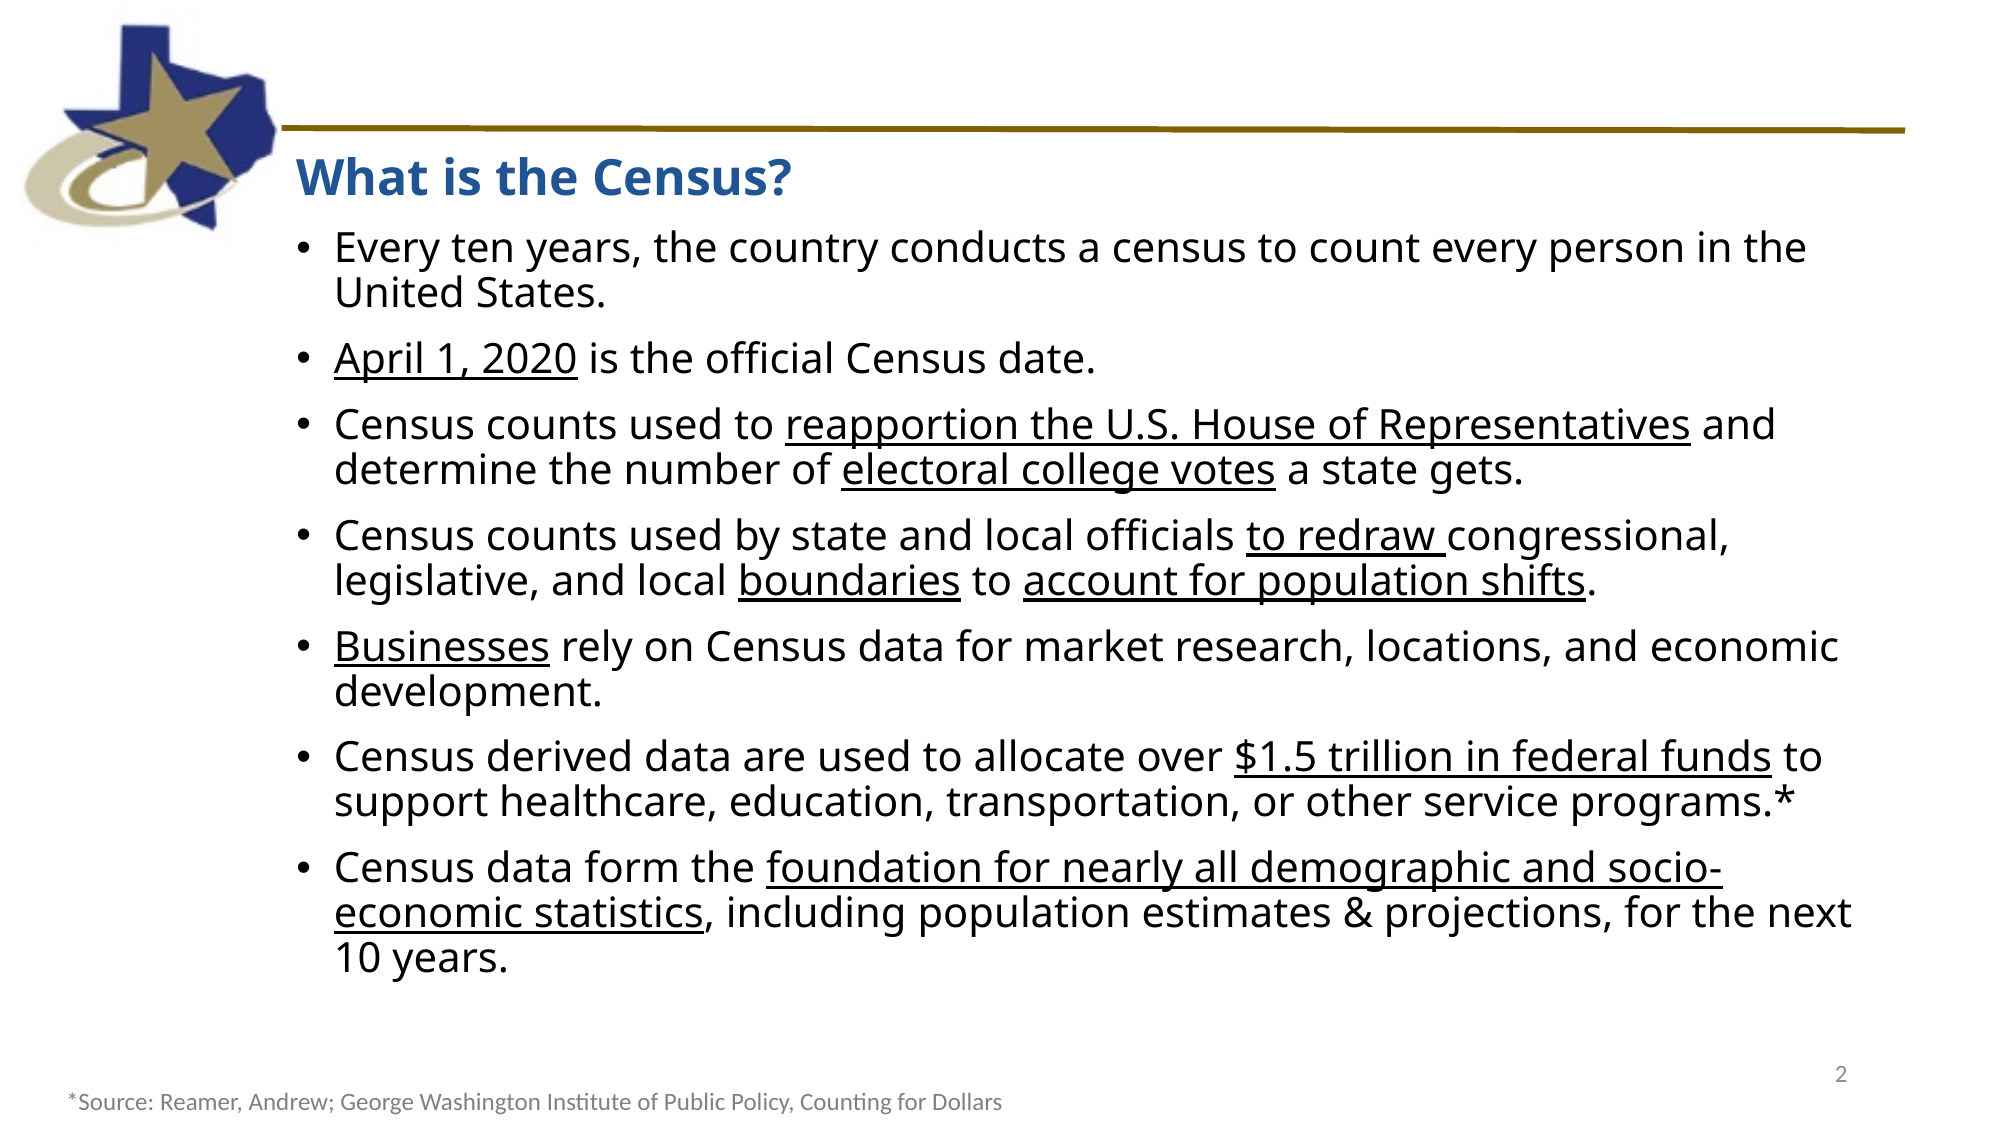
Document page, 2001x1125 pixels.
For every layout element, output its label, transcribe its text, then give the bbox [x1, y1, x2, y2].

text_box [281, 127, 1905, 131]
slide_number 2 [1412, 1042, 1863, 1103]
text_box *Source: Reamer, Andrew; George Washington Institute of Public Policy, Counting for Dollars [51, 1078, 1364, 1124]
picture [20, 0, 282, 261]
text_box What is the Census? Every ten years, the country conducts a census to count every person in the United States. April 1, 2020 is the official Census date. Census counts used to reapportion the U.S. House of Representatives and determine the number of electoral college votes a state gets. Census counts used by state and local officials to redraw congressional, legislative, and local boundaries to account for population shifts. Businesses rely on Census data for market research, locations, and economic development. Census derived data are used to allocate over $1.5 trillion in federal funds to support healthcare, education, transportation, or other service programs.* Census data form the foundation for nearly all demographic and socio-economic statistics, including population estimates & projections, for the next 10 years. [281, 144, 1905, 1027]
